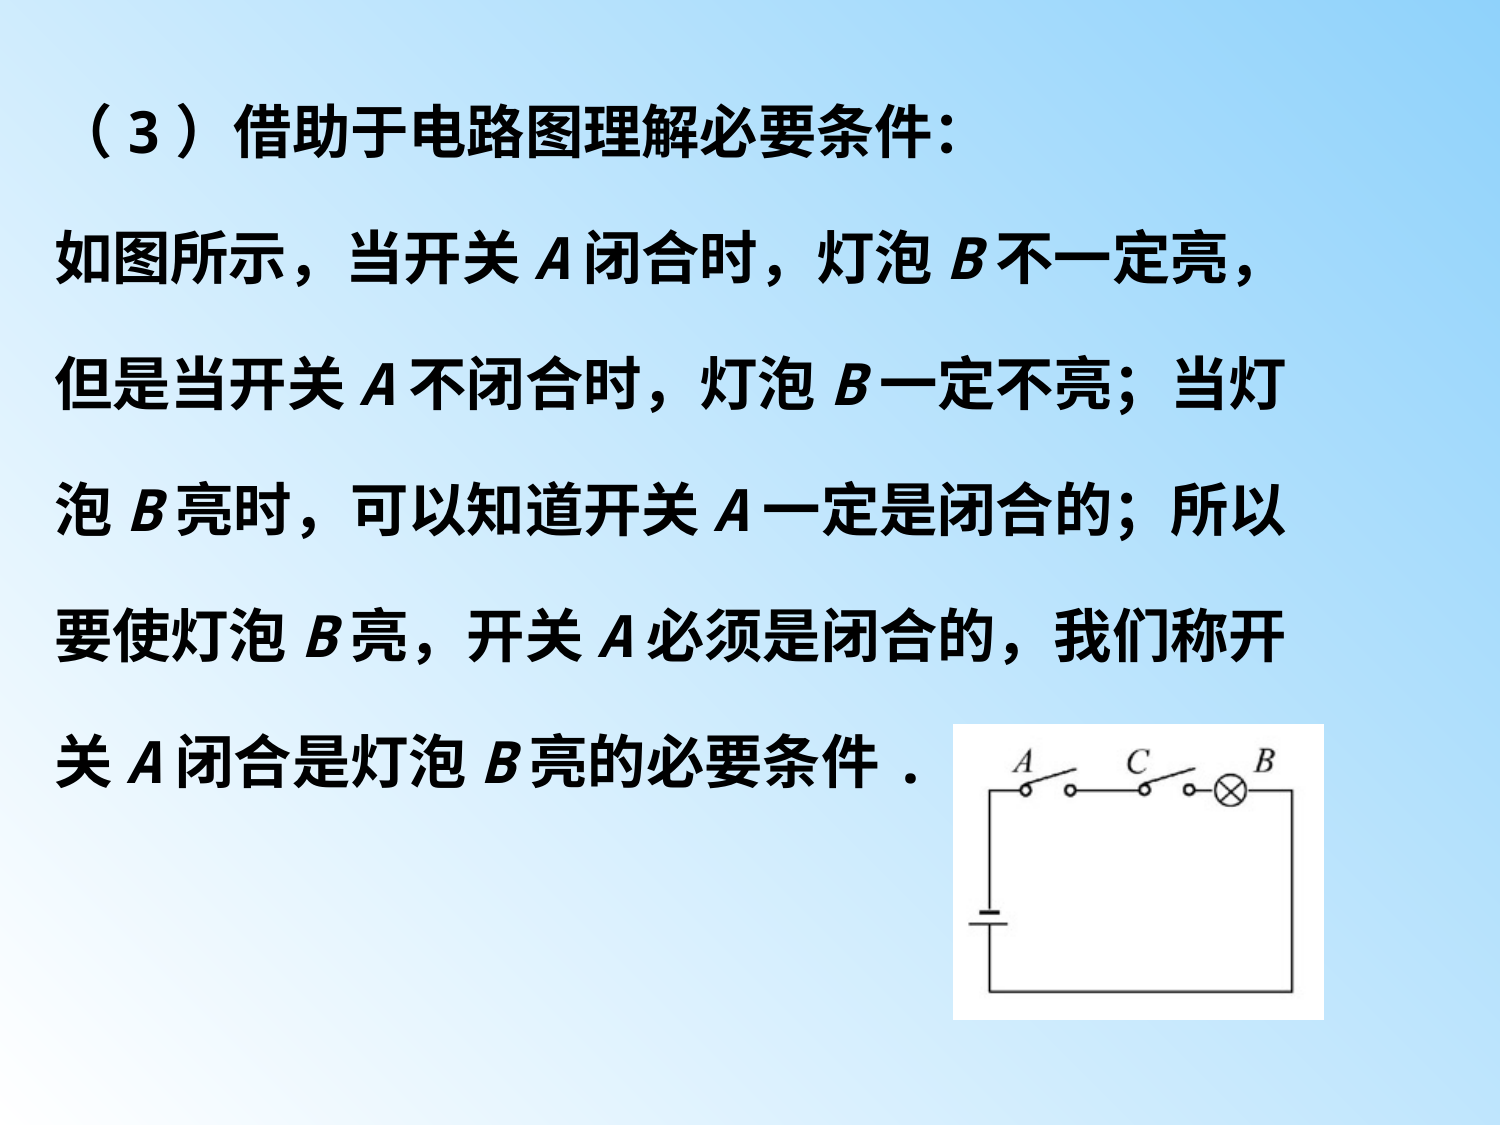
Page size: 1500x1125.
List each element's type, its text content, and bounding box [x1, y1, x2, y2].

picture [953, 724, 1324, 1020]
text_box （3）借助于电路图理解必要条件： 如图所示，当开关A闭合时，灯泡B不一定亮，但是当开关A不闭合时，灯泡B一定不亮；当灯泡B亮时，可以知道开关A一定是闭合的；所以要使灯泡B亮，开关A必须是闭合的，我们称开关A闭合是灯泡B亮的必要条件. [39, 31, 1324, 803]
